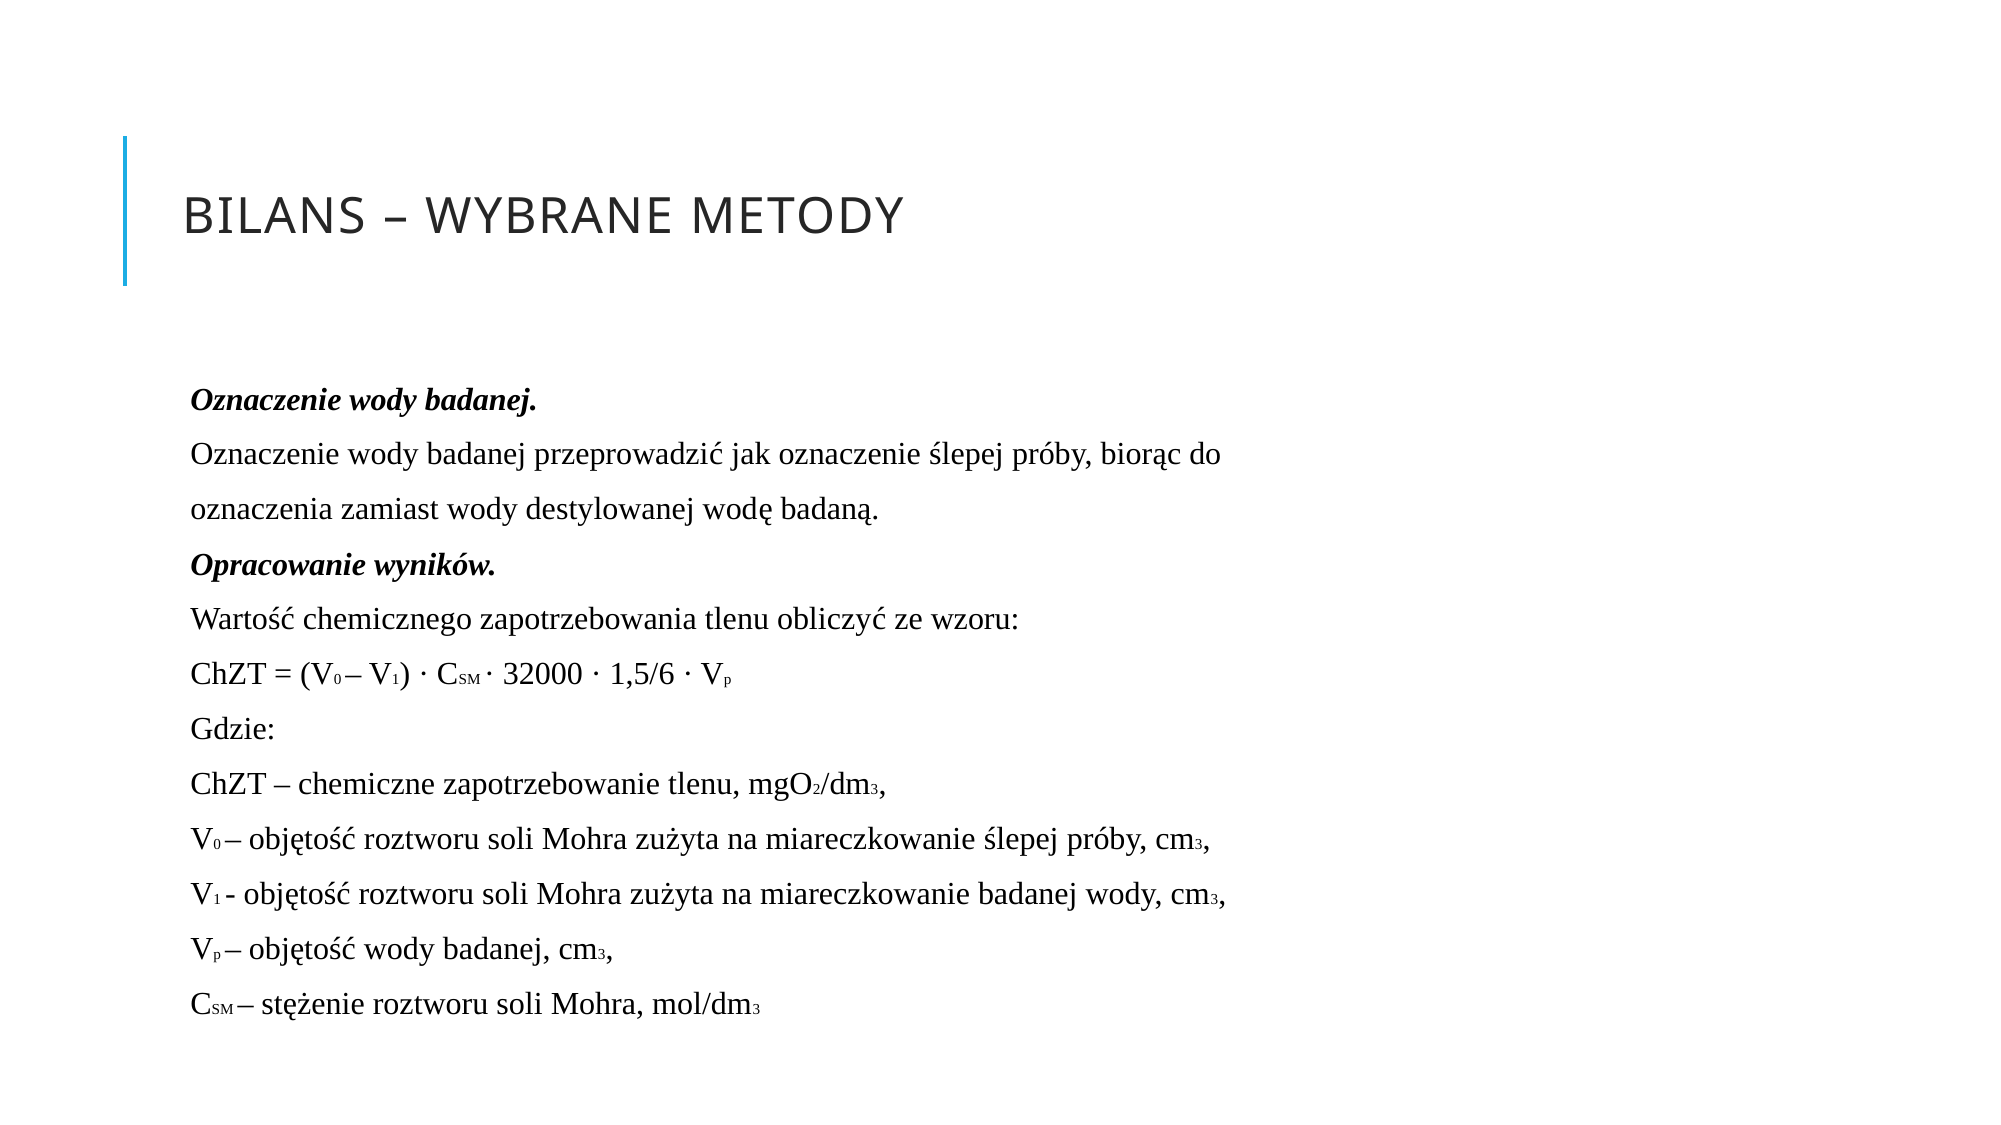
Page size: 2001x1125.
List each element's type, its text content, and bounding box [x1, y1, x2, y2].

list Oznaczenie wody badanej. Oznaczenie wody badanej przeprowadzić jak oznaczenie ślepej próby, biorąc do oznaczenia zamiast wody destylowanej wodę badaną. Opracowanie wyników. Wartość chemicznego zapotrzebowania tlenu obliczyć ze wzoru: ChZT = (V0 – V1) · CSM · 32000 · 1,5/6 · Vp Gdzie: ChZT – chemiczne zapotrzebowanie tlenu, mgO2/dm3, V0 – objętość roztworu soli Mohra zużyta na miareczkowanie ślepej próby, cm3, V1 - objętość roztworu soli Mohra zużyta na miareczkowanie badanej wody, cm3, Vp – objętość wody badanej, cm3, CSM – stężenie roztworu soli Mohra, mol/dm3 [168, 375, 1763, 1035]
title Bilans – wybrane metody [168, 96, 1763, 342]
